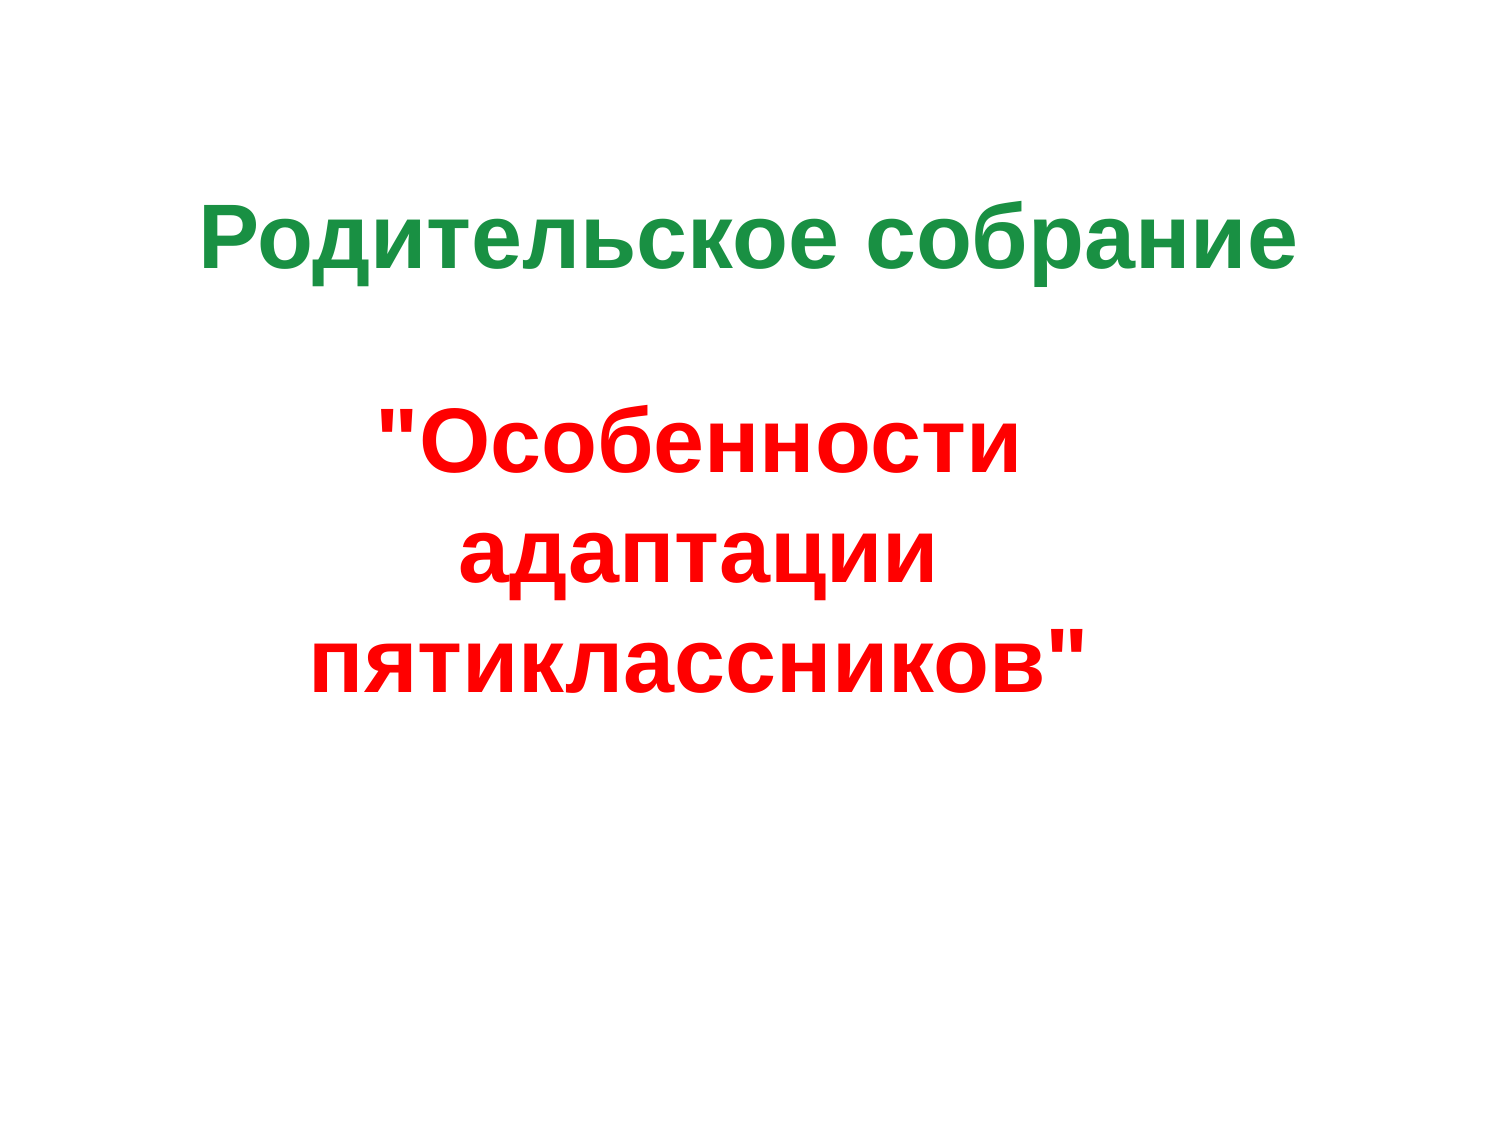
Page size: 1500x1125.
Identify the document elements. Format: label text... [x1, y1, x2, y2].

title Родительское собрание [135, 78, 1388, 386]
subtitle "Особенности адаптации пятиклассников" [123, 373, 1275, 925]
